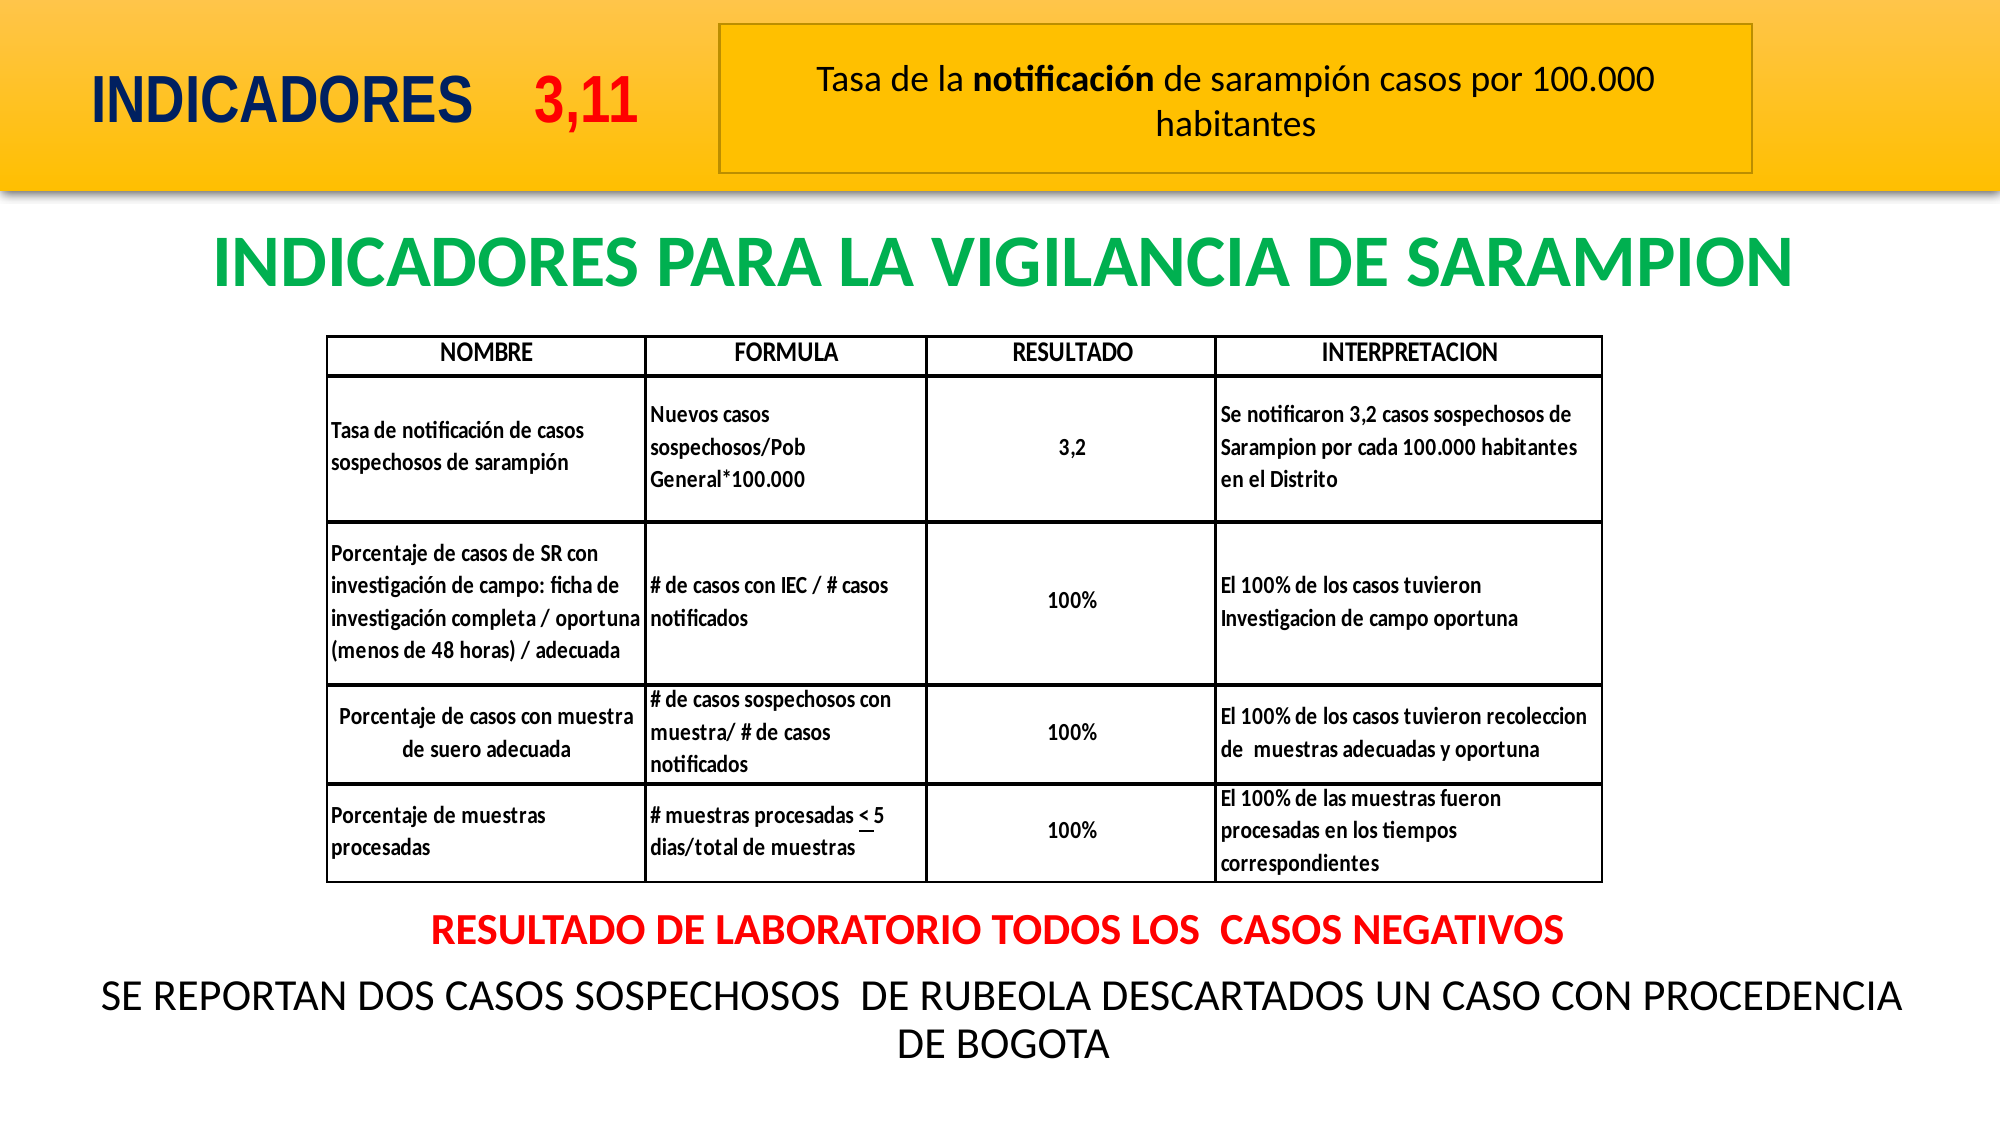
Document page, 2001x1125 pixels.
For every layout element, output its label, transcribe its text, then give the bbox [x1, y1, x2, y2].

picture [326, 335, 1605, 885]
text_box INDICADORES 3,11 [0, 0, 2000, 191]
subtitle INDICADORES PARA LA VIGILANCIA DE SARAMPION RESULTADO DE LABORATORIO TODOS LOS CASOS NEGATIVOS SE REPORTAN DOS CASOS SOSPECHOSOS DE RUBEOLA DESCARTADOS UN CASO CON PROCEDENCIA DE BOGOTA [69, 214, 1937, 1085]
text_box Tasa de la notificación de sarampión casos por 100.000 habitantes [718, 23, 1753, 174]
